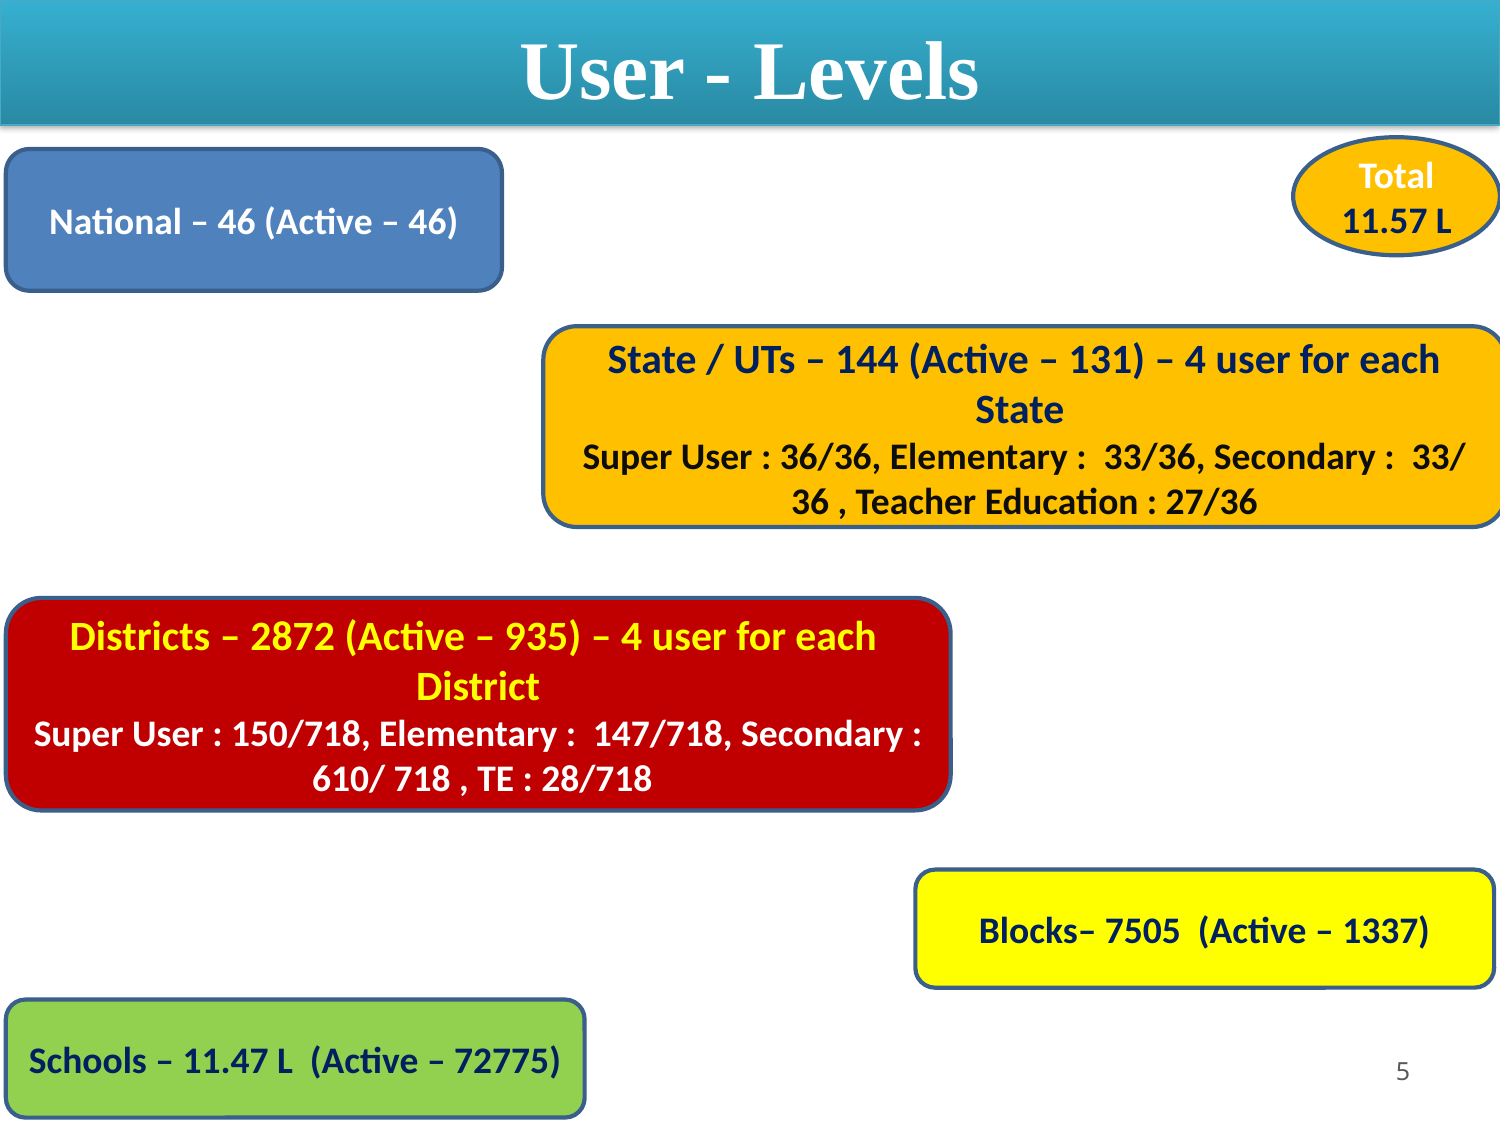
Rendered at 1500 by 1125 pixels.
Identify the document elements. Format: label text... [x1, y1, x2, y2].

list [0, 124, 1500, 1125]
text_box User - Levels [0, 0, 1500, 124]
